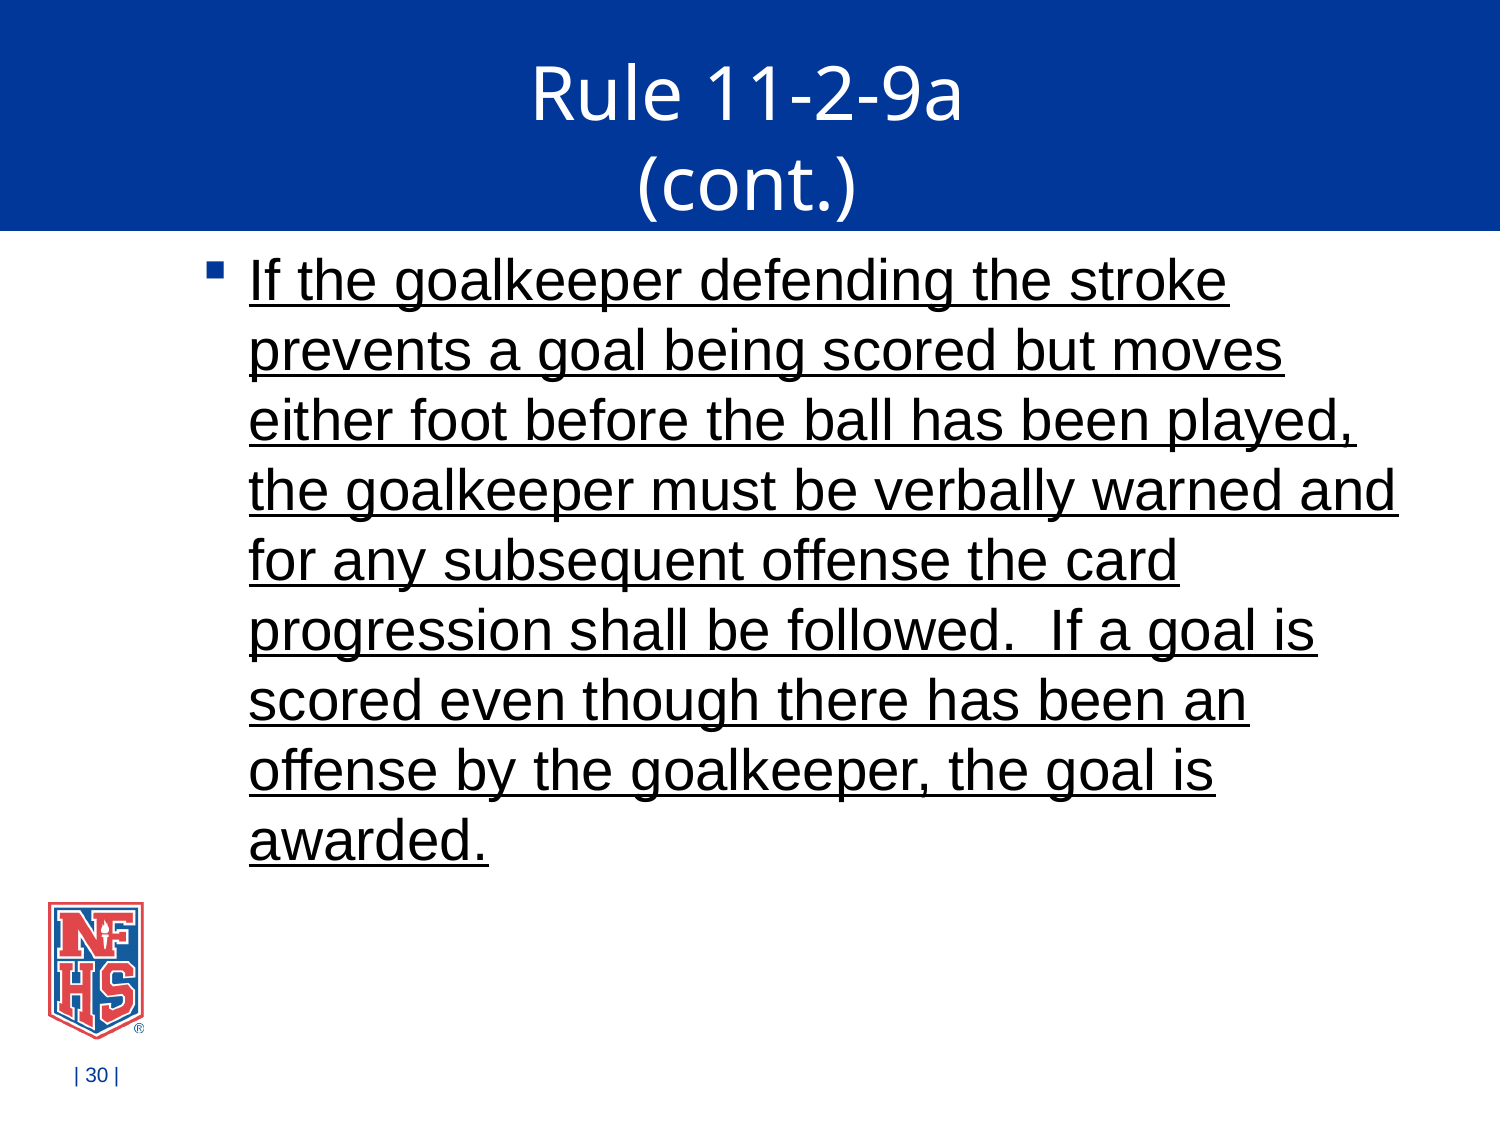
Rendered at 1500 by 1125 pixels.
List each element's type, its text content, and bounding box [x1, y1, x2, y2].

picture [48, 902, 144, 1040]
list If the goalkeeper defending the stroke prevents a goal being scored but moves either foot before the ball has been played, the goalkeeper must be verbally warned and for any subsequent offense the card progression shall be followed. If a goal is scored even though there has been an offense by the goalkeeper, the goal is awarded. [186, 234, 1457, 1085]
title Rule 11-2-9a (cont.) [38, 27, 1457, 233]
slide_number | 30 | [36, 1053, 158, 1098]
